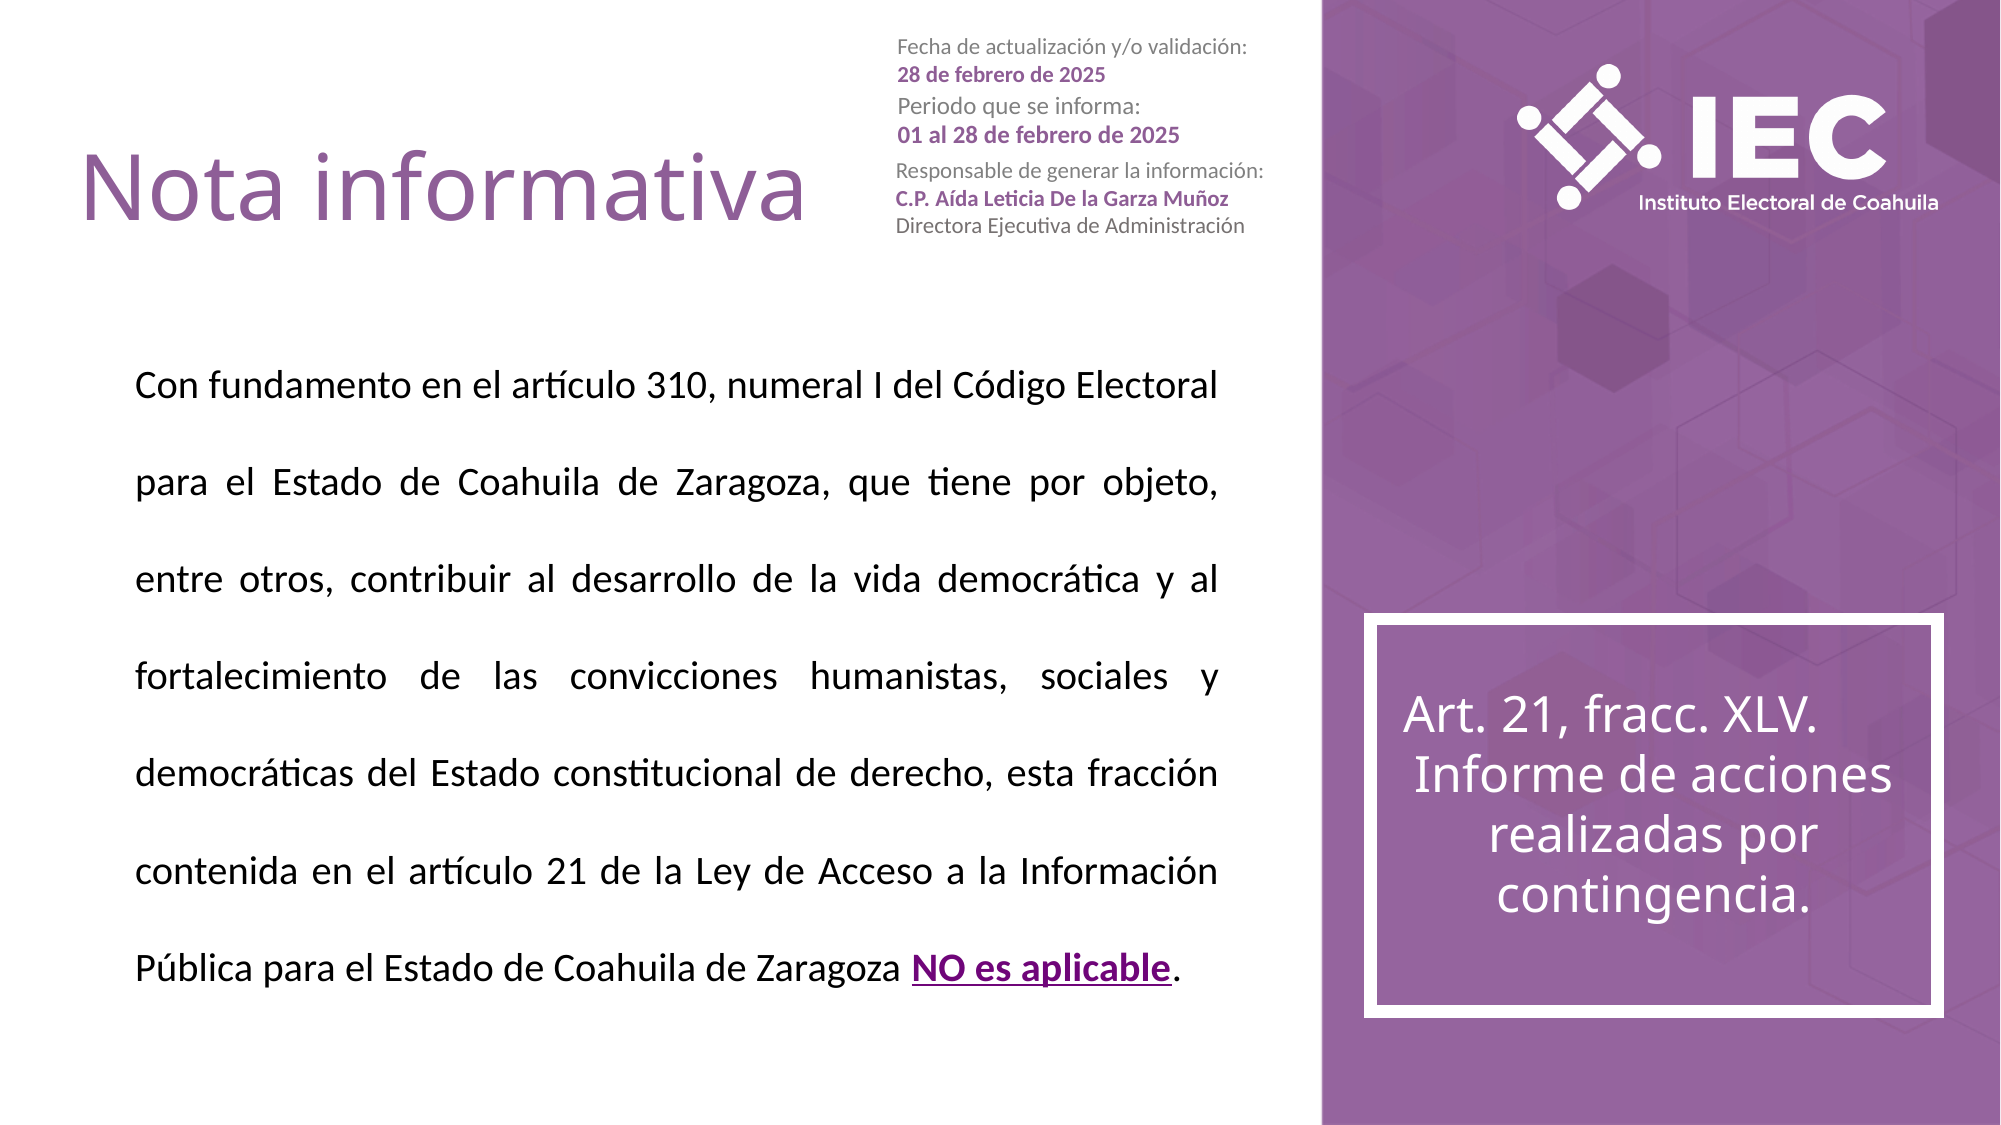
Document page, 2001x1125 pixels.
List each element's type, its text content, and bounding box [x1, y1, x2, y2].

subtitle Con fundamento en el artículo 310, numeral I del Código Electoral para el Estado de Coahuila de Zaragoza, que tiene por objeto, entre otros, contribuir al desarrollo de la vida democrática y al fortalecimiento de las convicciones humanistas, sociales y democráticas del Estado constitucional de derecho, esta fracción contenida en el artículo 21 de la Ley de Acceso a la Información Pública para el Estado de Coahuila de Zaragoza NO es aplicable. [92, 301, 1236, 1086]
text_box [881, 24, 1322, 275]
text_box [1369, 618, 1939, 1012]
title Nota informativa [62, 110, 826, 248]
picture [0, 0, 2001, 1125]
